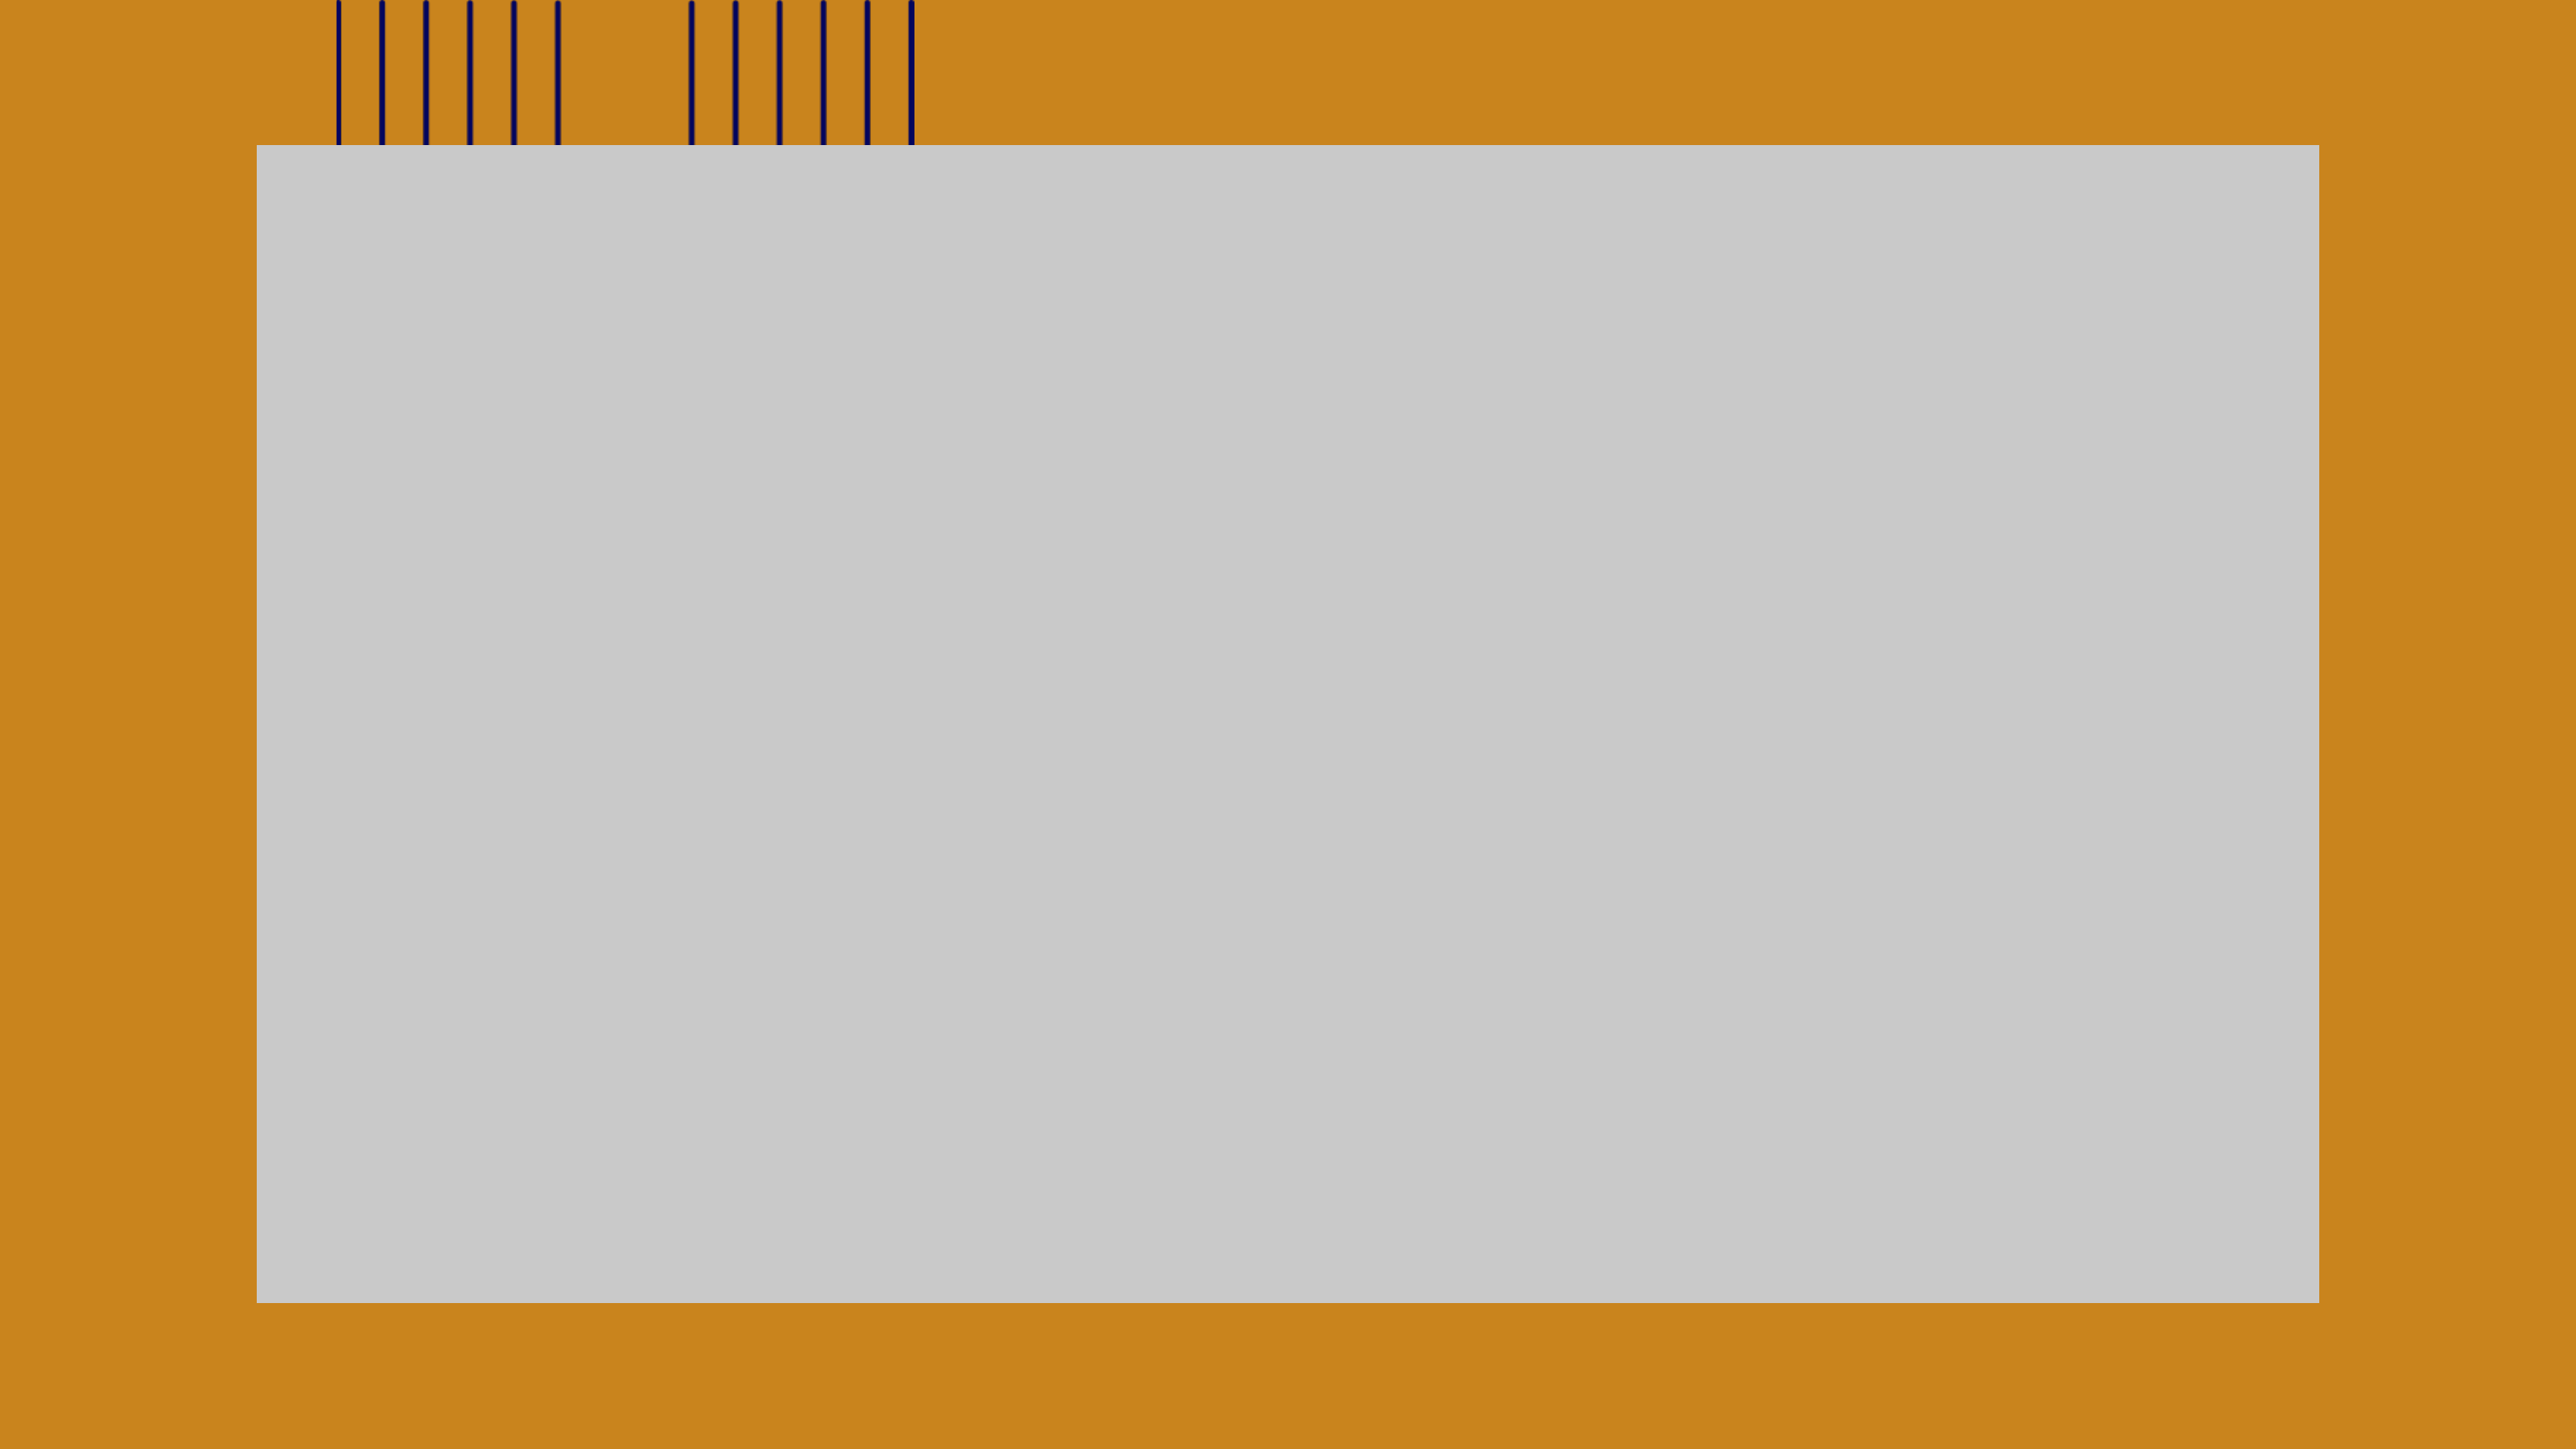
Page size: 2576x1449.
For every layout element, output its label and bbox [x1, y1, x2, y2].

text_box [336, 0, 914, 143]
text_box [256, 144, 2320, 1304]
